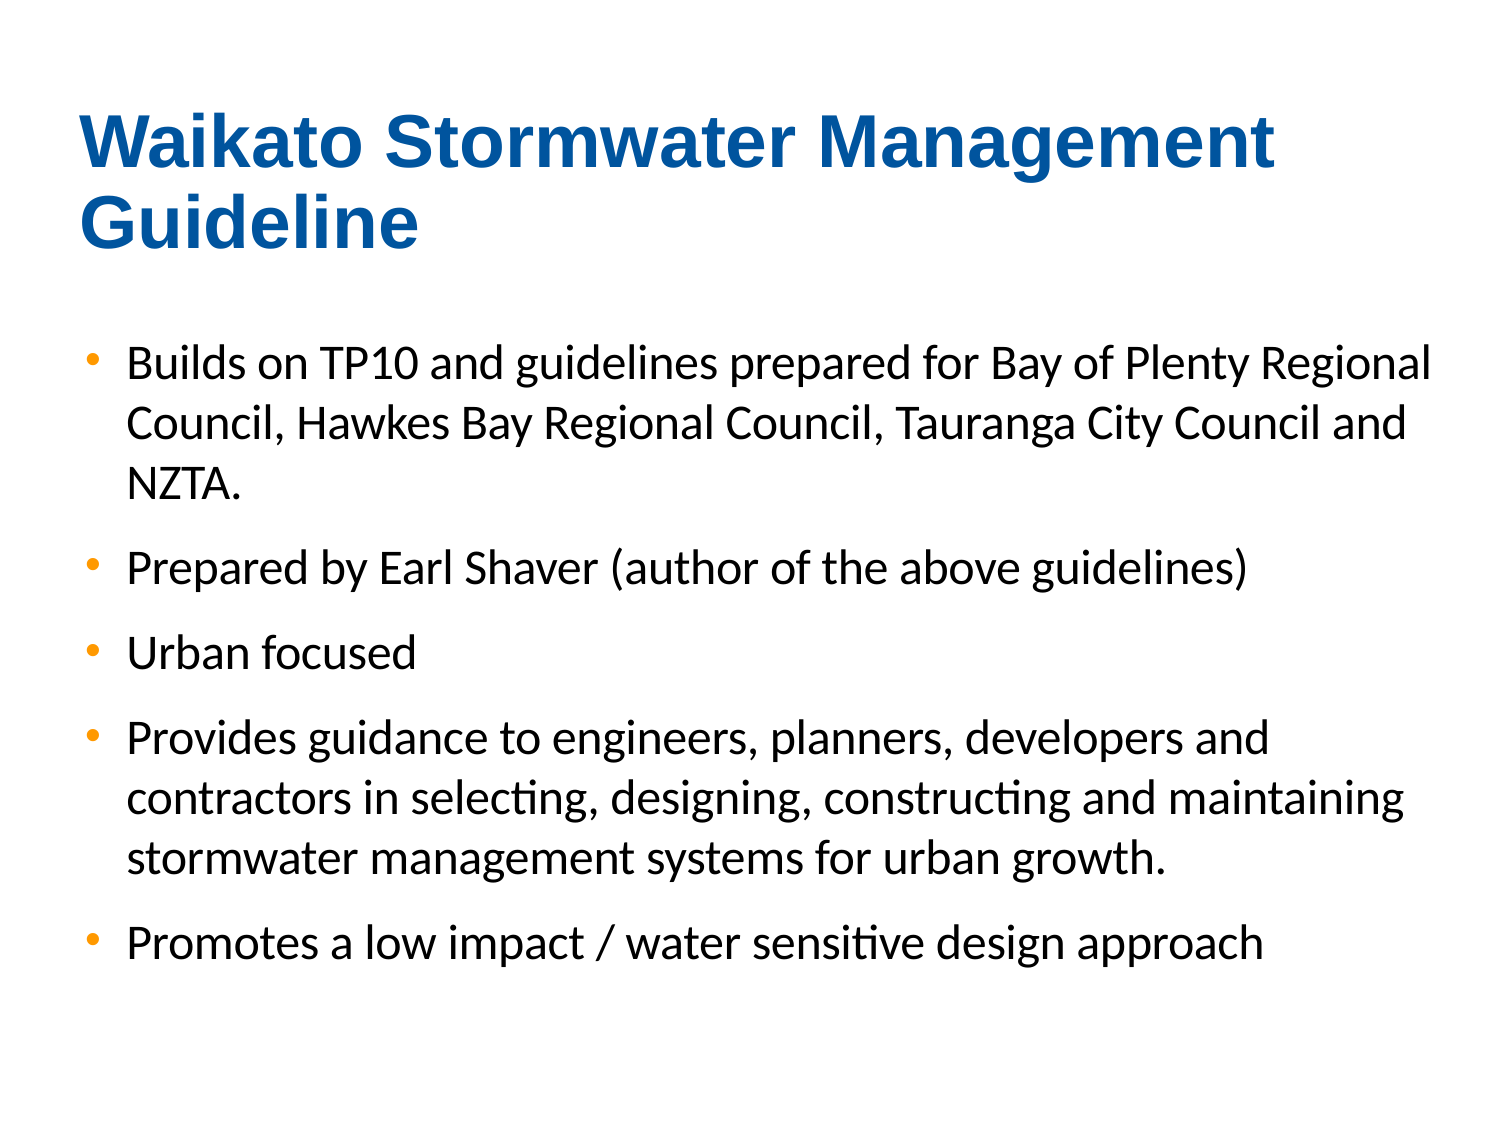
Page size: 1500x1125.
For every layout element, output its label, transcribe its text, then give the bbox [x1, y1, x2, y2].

list Builds on TP10 and guidelines prepared for Bay of Plenty Regional Council, Hawkes Bay Regional Council, Tauranga City Council and NZTA. Prepared by Earl Shaver (author of the above guidelines) Urban focused Provides guidance to engineers, planners, developers and contractors in selecting, designing, constructing and maintaining stormwater management systems for urban growth. Promotes a low impact / water sensitive design approach [63, 321, 1453, 1125]
title Waikato Stormwater Management Guideline [63, 89, 1453, 278]
